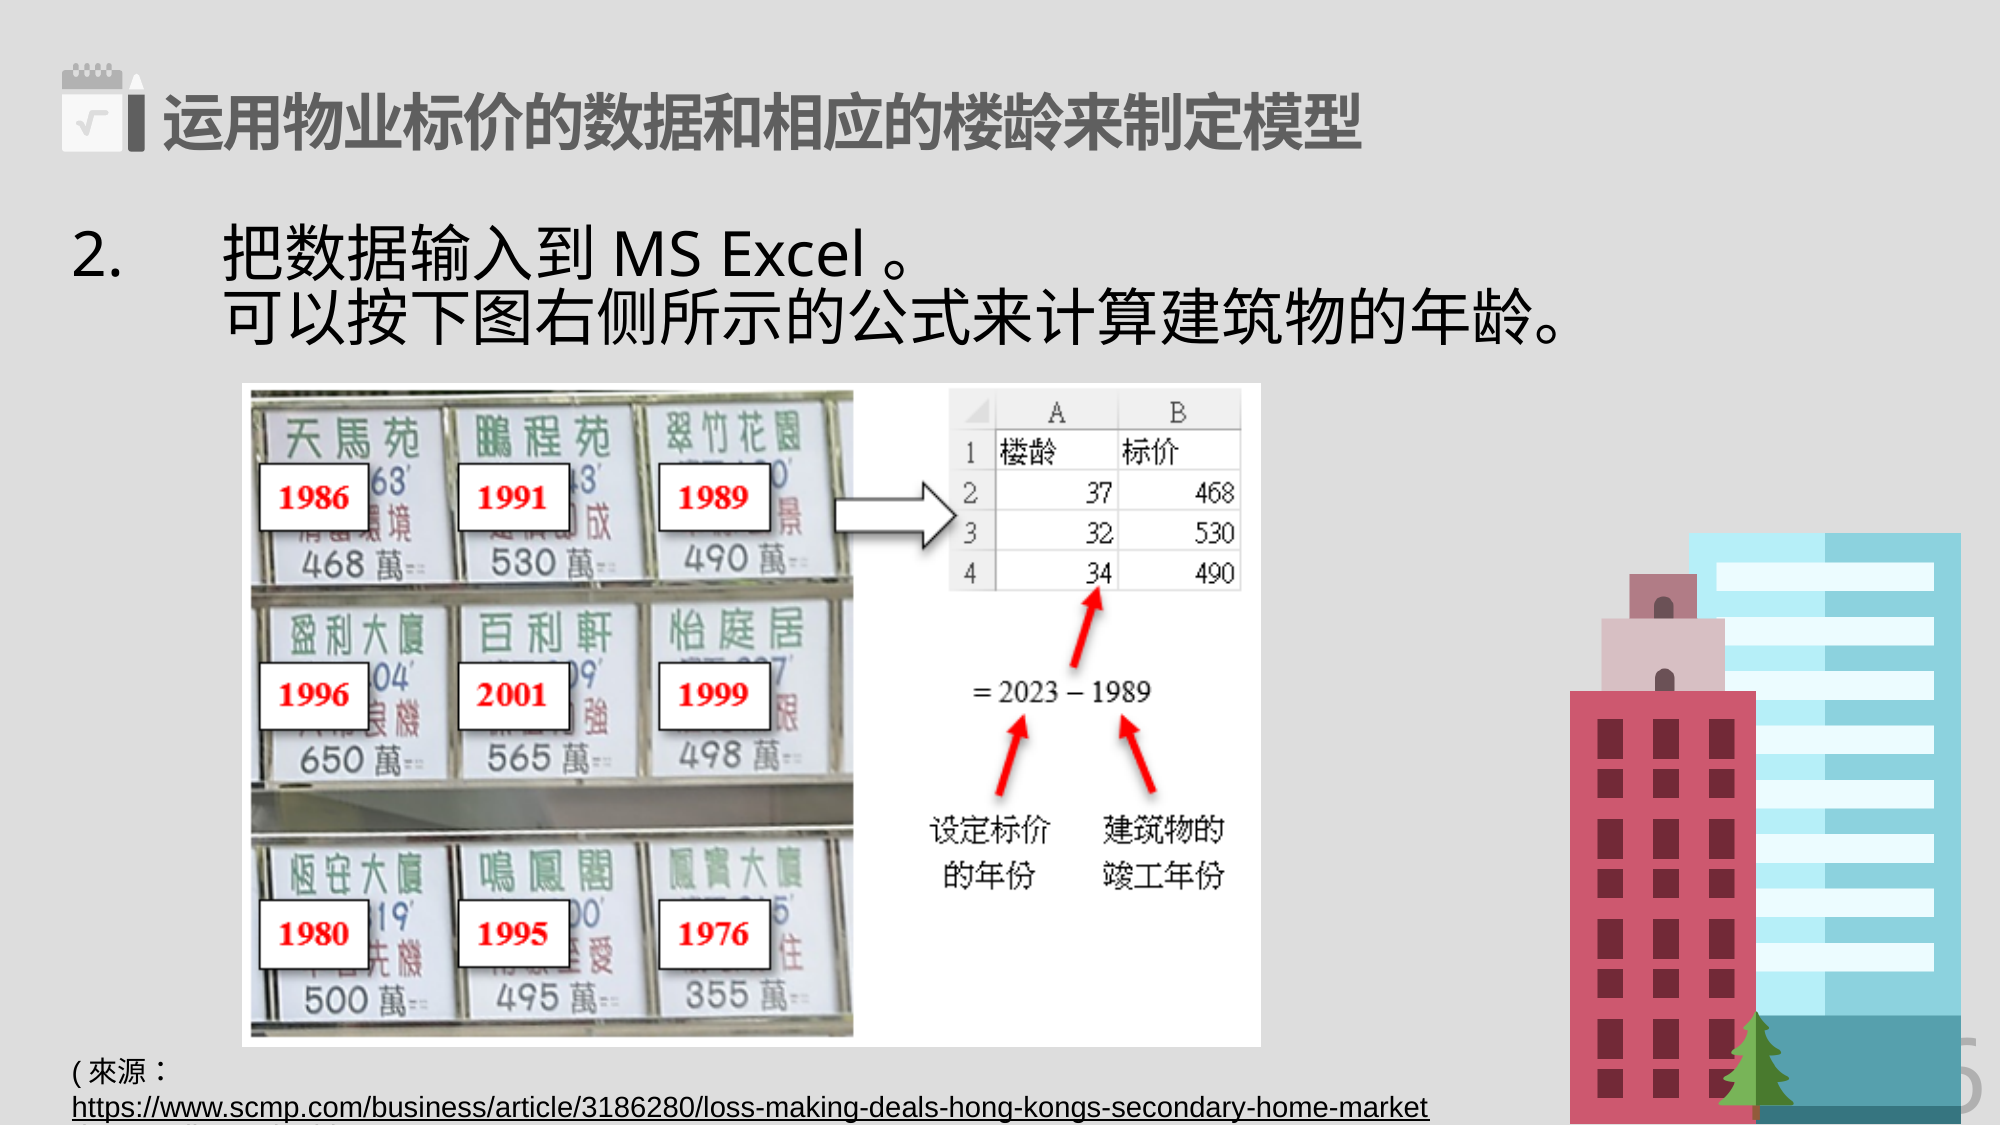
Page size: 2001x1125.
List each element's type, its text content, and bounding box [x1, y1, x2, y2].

text_box (來源：https://www.scmp.com/business/article/3186280/loss-making-deals-hong-kongs-secondary-home-market-jump-sellers-take-hit) [56, 1046, 1447, 1125]
title 运用物业标价的数据和相应的楼龄来制定模型 [147, 46, 1805, 165]
picture [242, 383, 1261, 1047]
subtitle 2. 把数据输入到MS Excel。 可以按下图右侧所示的公式来计算建筑物的年龄。 [56, 218, 1827, 448]
picture [1569, 533, 1961, 1124]
slide_number 46 [1521, 929, 2000, 1125]
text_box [61, 62, 145, 152]
